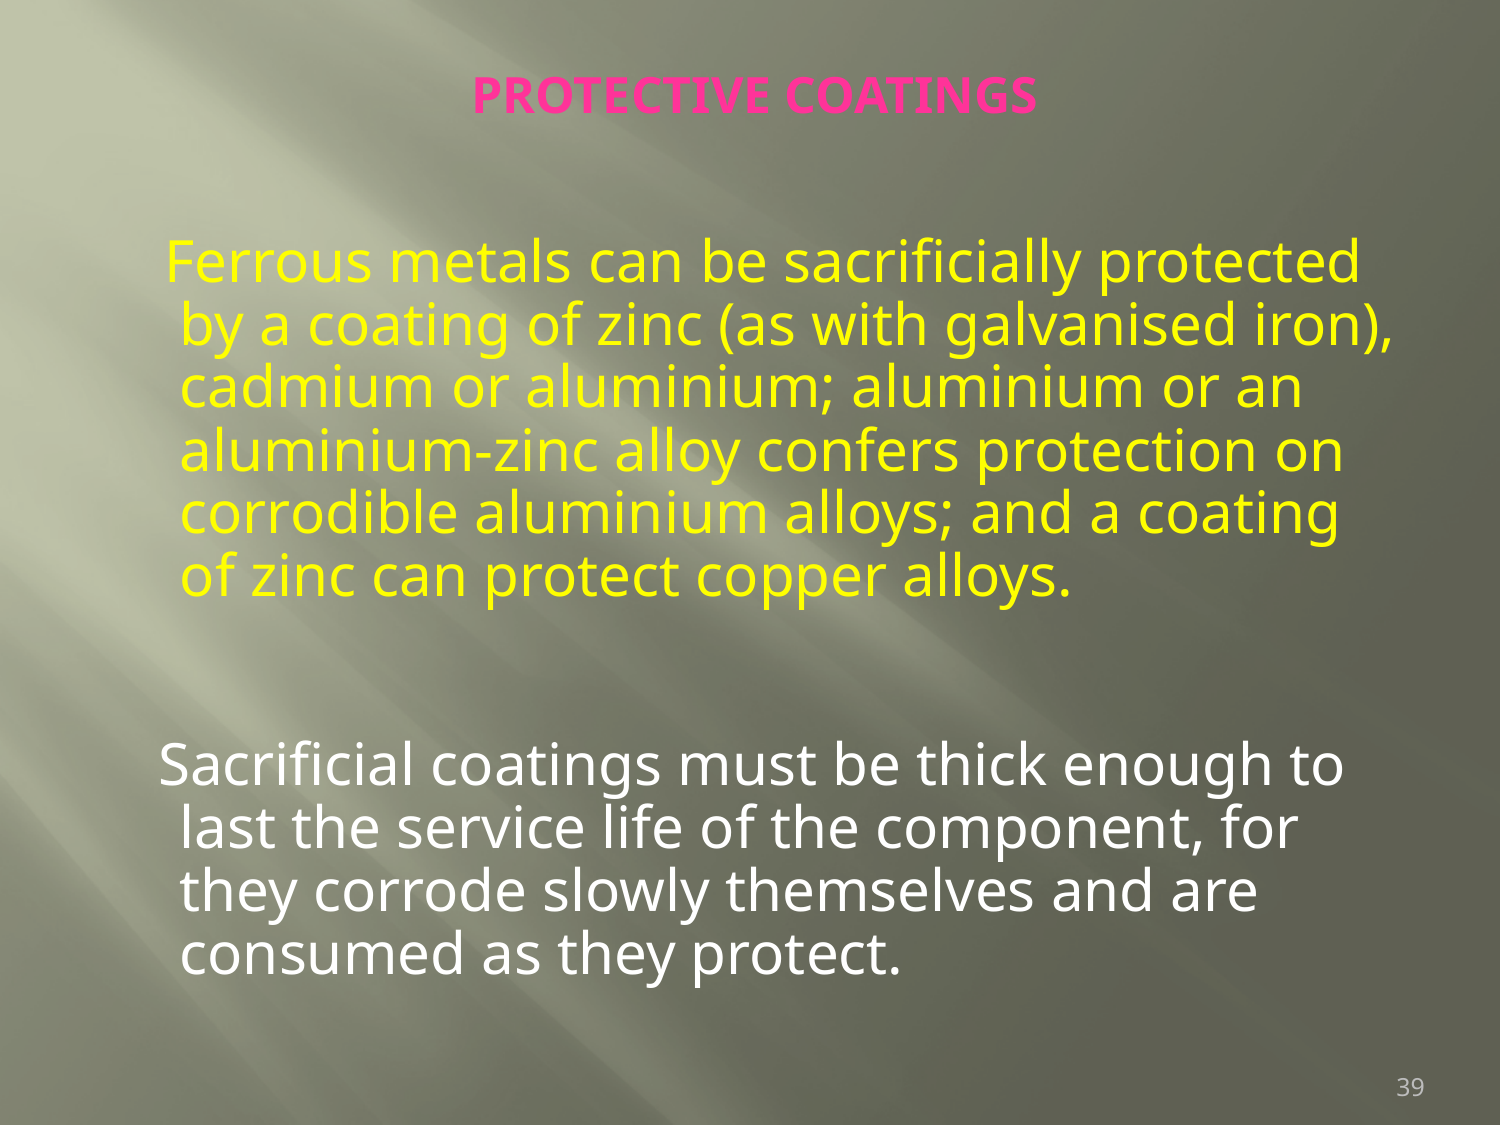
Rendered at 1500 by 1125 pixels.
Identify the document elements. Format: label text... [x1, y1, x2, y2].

list PROTECTIVE COATINGS Ferrous metals can be sacrificially protected by a coating of zinc (as with galvanised iron), cadmium or aluminium; aluminium or an aluminium-zinc alloy confers protection on corrodible aluminium alloys; and a coating of zinc can protect copper alloys. Sacrificial coatings must be thick enough to last the service life of the component, for they corrode slowly themselves and are consumed as they protect. [75, 62, 1425, 1063]
slide_number 39 [1299, 1052, 1425, 1113]
